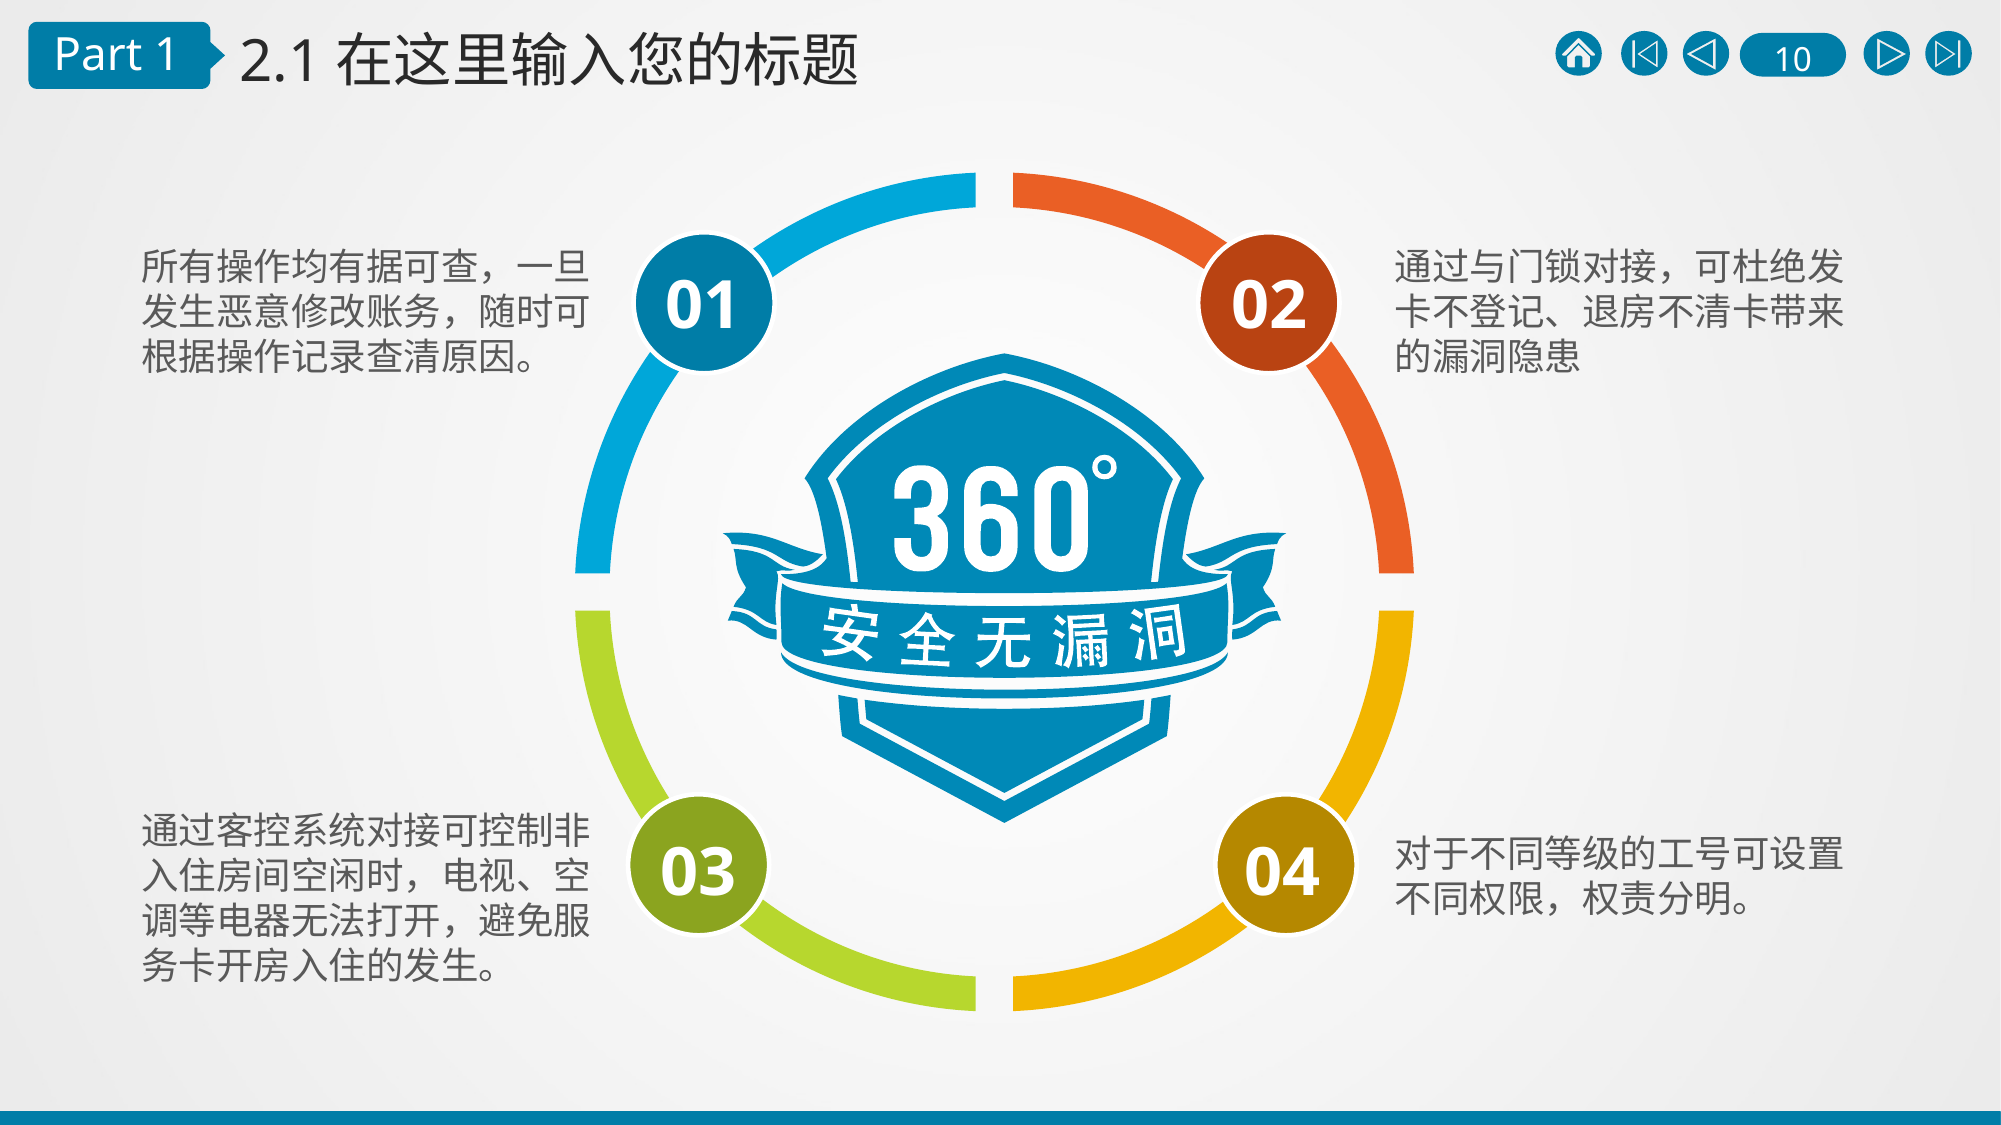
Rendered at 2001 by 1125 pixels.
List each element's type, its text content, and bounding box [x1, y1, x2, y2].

text_box [1232, 610, 1282, 640]
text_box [1198, 232, 1340, 374]
text_box [727, 610, 777, 640]
text_box [780, 583, 1229, 678]
text_box 2.1在这里输入您的标题 [225, 15, 875, 101]
text_box [1311, 353, 1414, 574]
text_box [894, 465, 948, 572]
text_box 所有操作均有据可查，一旦发生恶意修改账务，随时可根据操作记录查清原因。 [126, 235, 611, 386]
text_box [754, 904, 976, 1012]
text_box [1129, 623, 1143, 634]
text_box [722, 532, 823, 567]
text_box Part 1 [38, 17, 196, 87]
text_box [1186, 532, 1287, 567]
text_box [1092, 454, 1117, 480]
text_box [821, 617, 879, 662]
text_box [899, 611, 956, 667]
text_box [1034, 466, 1088, 572]
text_box [1013, 172, 1211, 266]
text_box [733, 548, 795, 625]
text_box [1322, 610, 1414, 804]
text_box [1215, 794, 1357, 936]
text_box [1052, 629, 1066, 640]
text_box [1130, 603, 1185, 661]
text_box 通过与门锁对接，可杜绝发卡不登记、退房不清卡带来的漏洞隐患 [1379, 235, 1864, 386]
text_box [838, 694, 1171, 823]
text_box 对于不同等级的工号可设置不同权限，权责分明。 [1379, 822, 1864, 928]
text_box [775, 172, 976, 276]
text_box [628, 794, 770, 936]
text_box [575, 374, 678, 574]
text_box [1054, 613, 1108, 669]
picture [0, 0, 2001, 1110]
text_box [575, 610, 667, 797]
text_box [781, 353, 1228, 594]
text_box [827, 603, 878, 627]
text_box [633, 232, 775, 374]
text_box [28, 21, 225, 89]
text_box [975, 617, 1031, 668]
text_box [1013, 907, 1235, 1012]
text_box [781, 652, 1228, 699]
text_box [964, 466, 1018, 572]
text_box 通过客控系统对接可控制非入住房间空闲时，电视、空调等电器无法打开，避免服务卡开房入住的发生。 [126, 799, 611, 995]
text_box [1214, 548, 1276, 625]
